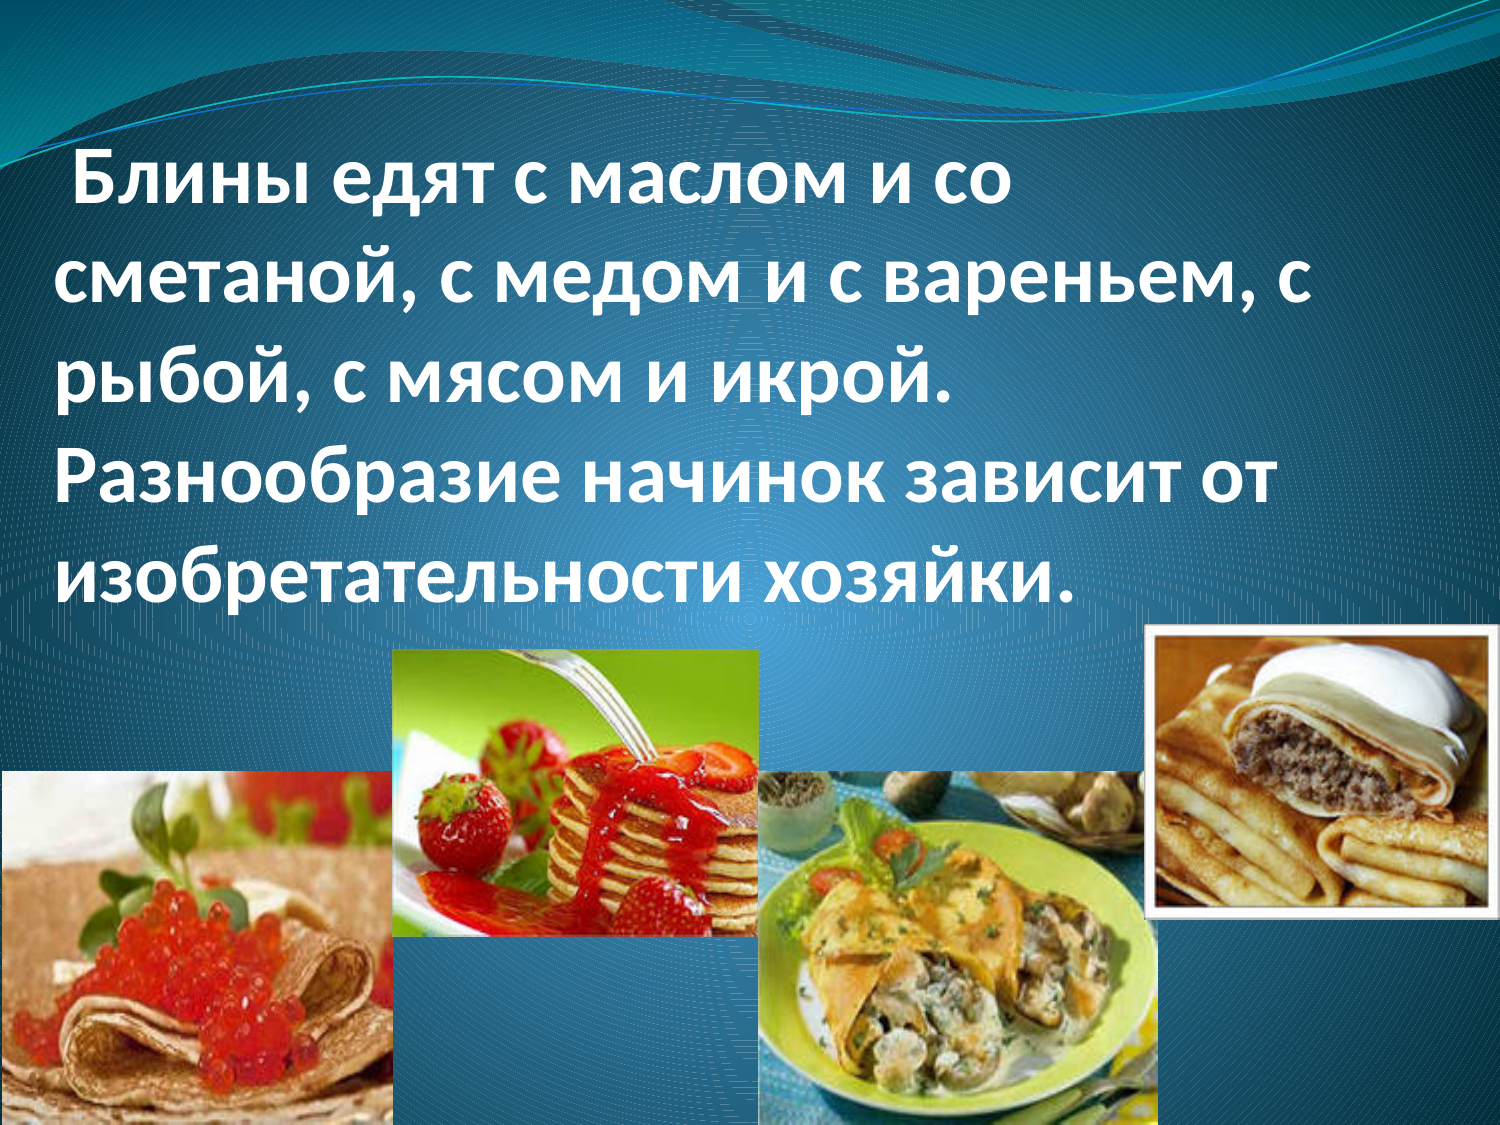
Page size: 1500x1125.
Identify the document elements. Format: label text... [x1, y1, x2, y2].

picture [1143, 623, 1500, 920]
picture [2, 771, 393, 1125]
picture [392, 649, 1158, 1125]
title Блины едят с маслом и со сметаной, с медом и с вареньем, с рыбой, с мясом и икрой. Разнообразие начинок зависит от изобретательности хозяйки. [53, 78, 1342, 620]
